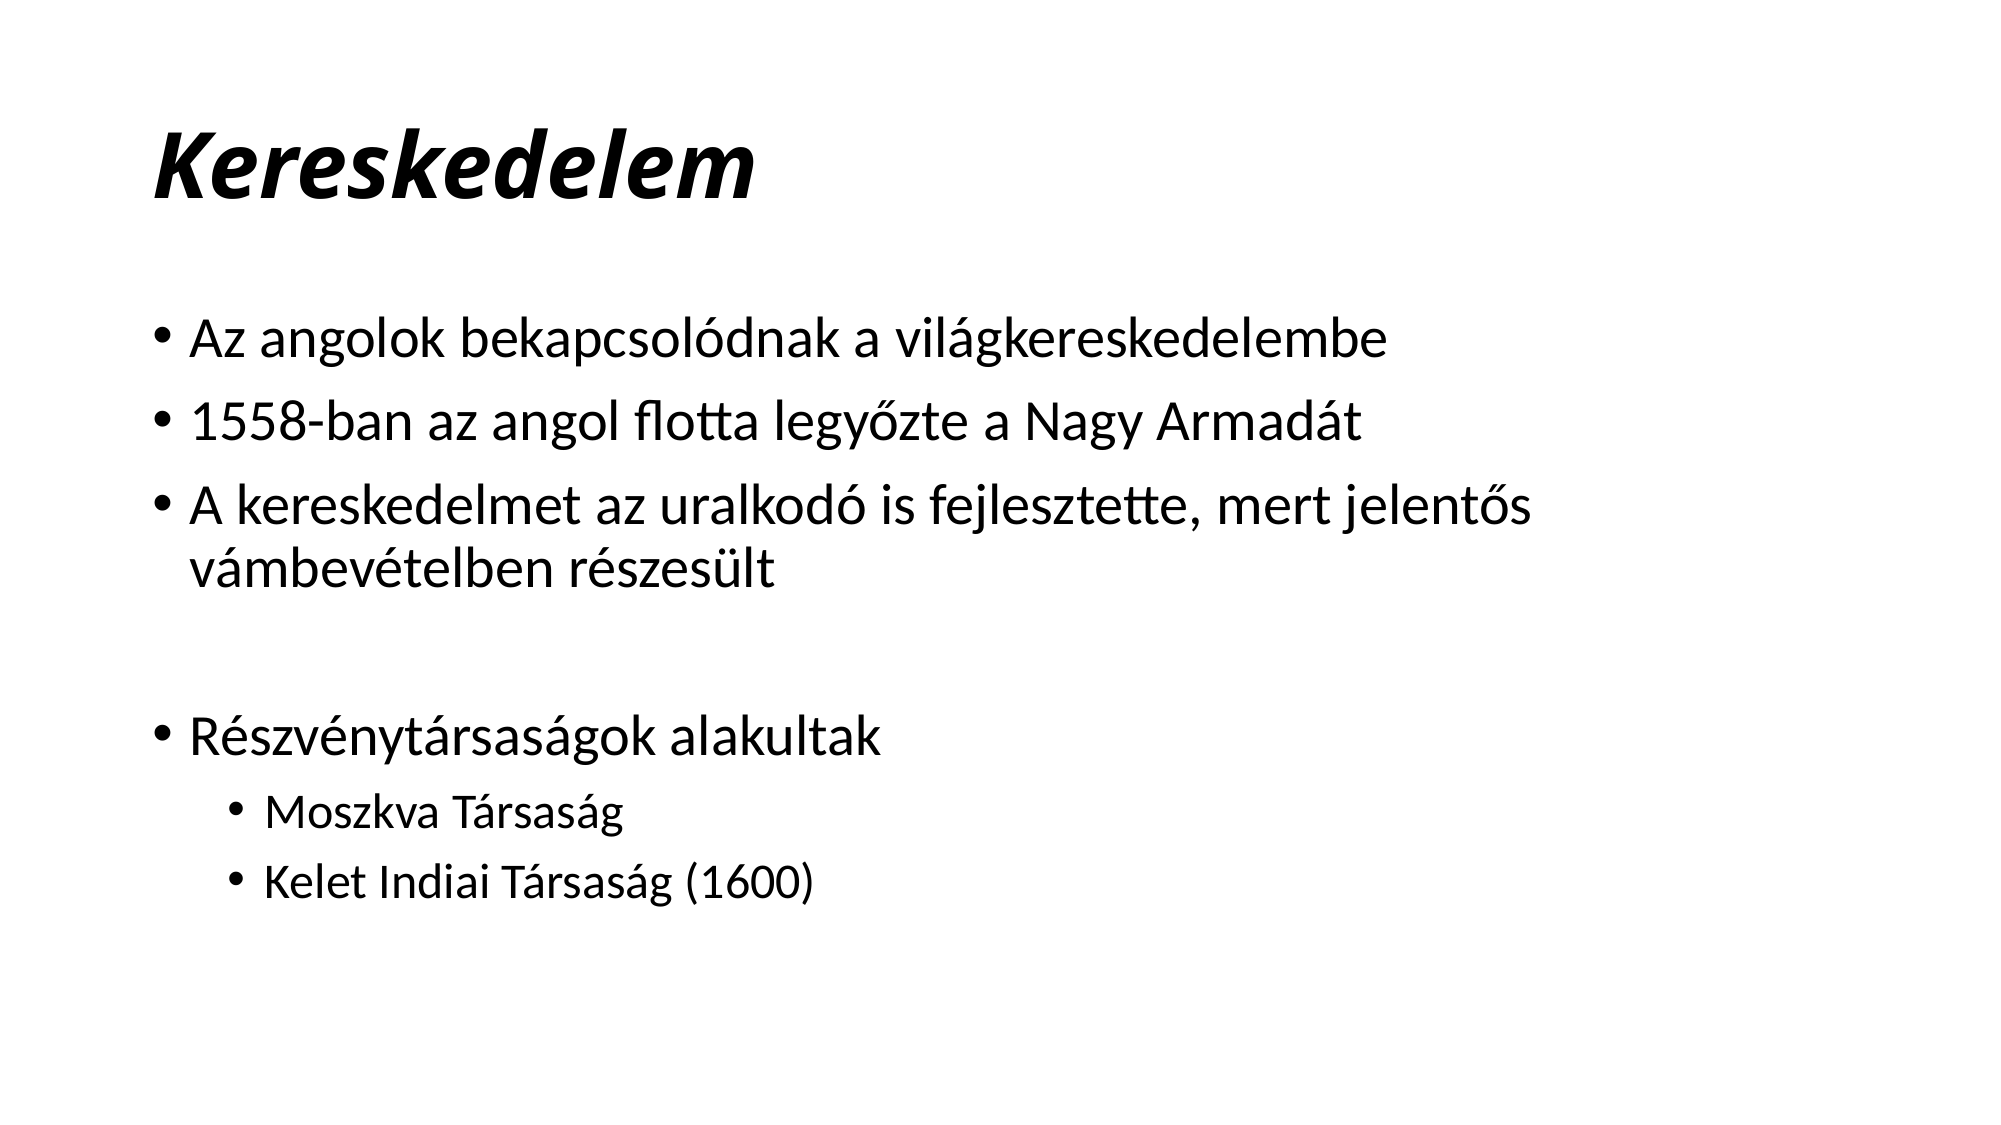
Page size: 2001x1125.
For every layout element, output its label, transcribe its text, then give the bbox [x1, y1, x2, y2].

text_box Kereskedelem [137, 59, 1863, 278]
text_box Az angolok bekapcsolódnak a világkereskedelembe 1558-ban az angol flotta legyőzte a Nagy Armadát A kereskedelmet az uralkodó is fejlesztette, mert jelentős vámbevételben részesült Részvénytársaságok alakultak Moszkva Társaság Kelet Indiai Társaság (1600) [137, 299, 1863, 1014]
